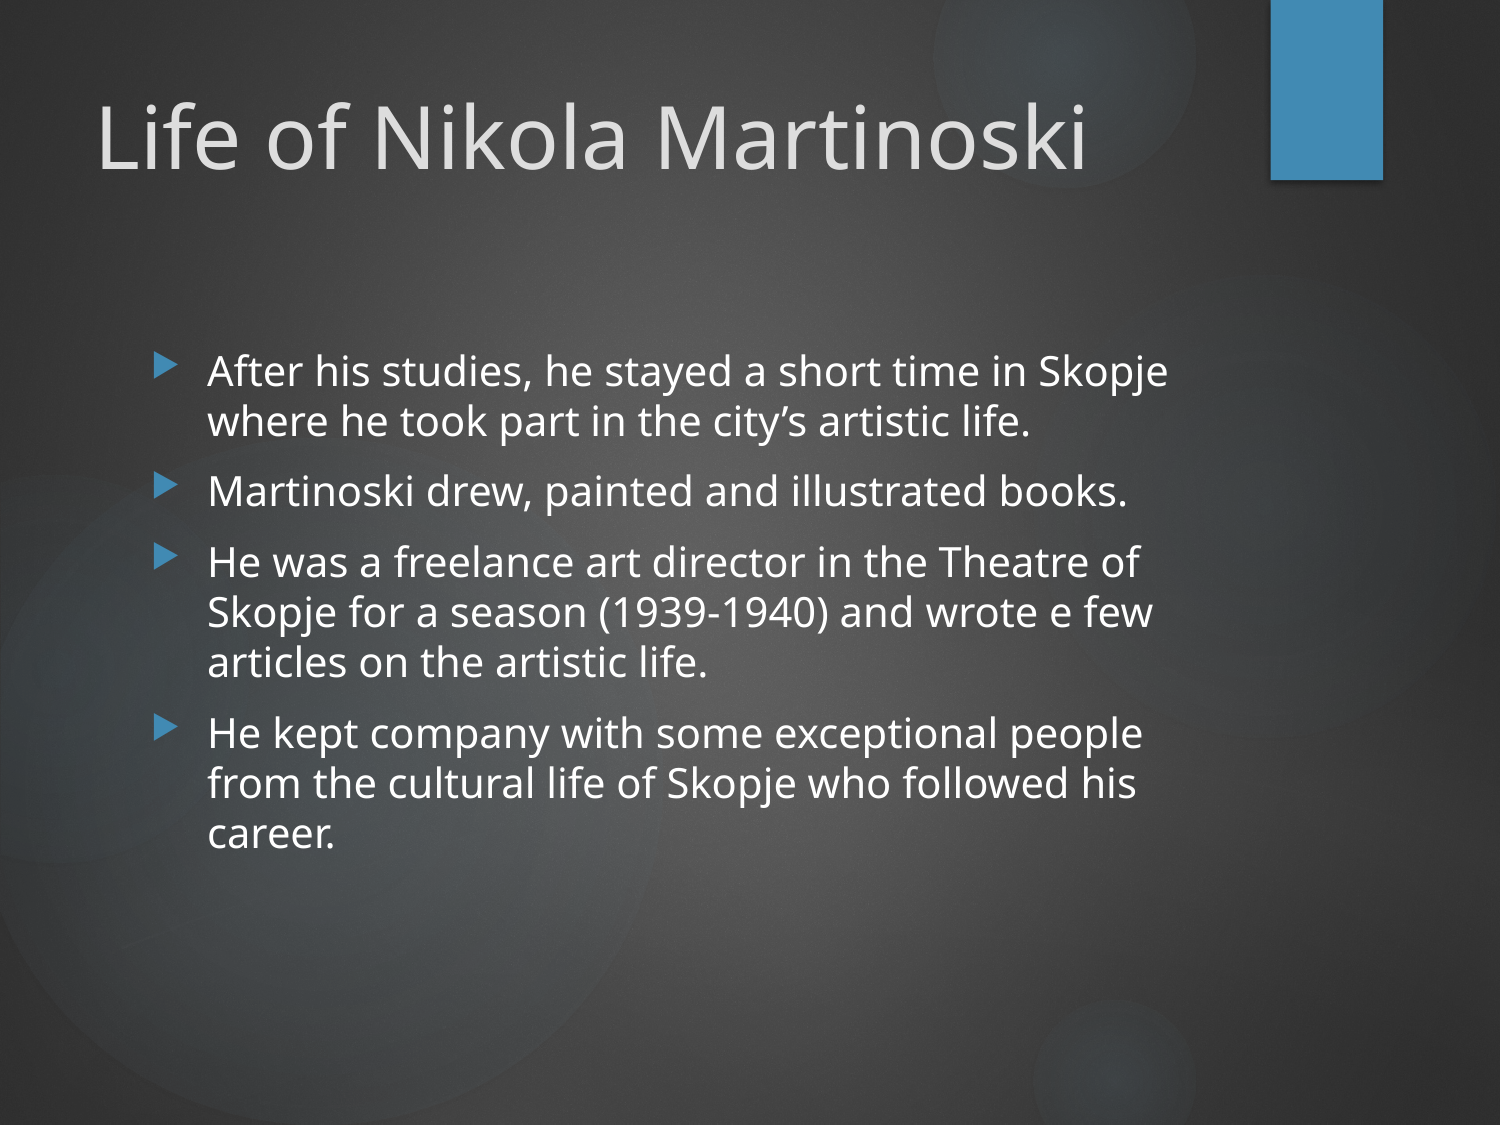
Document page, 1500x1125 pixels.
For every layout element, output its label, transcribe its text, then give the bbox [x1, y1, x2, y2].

list After his studies, he stayed a short time in Skopje where he took part in the city’s artistic life. Martinoski drew, painted and illustrated books. He was a freelance art director in the Theatre of Skopje for a season (1939-1940) and wrote e few articles on the artistic life. He kept company with some exceptional people from the cultural life of Skopje who followed his career. [135, 336, 1237, 1025]
title Life of Nikola Martinoski [79, 74, 1237, 304]
